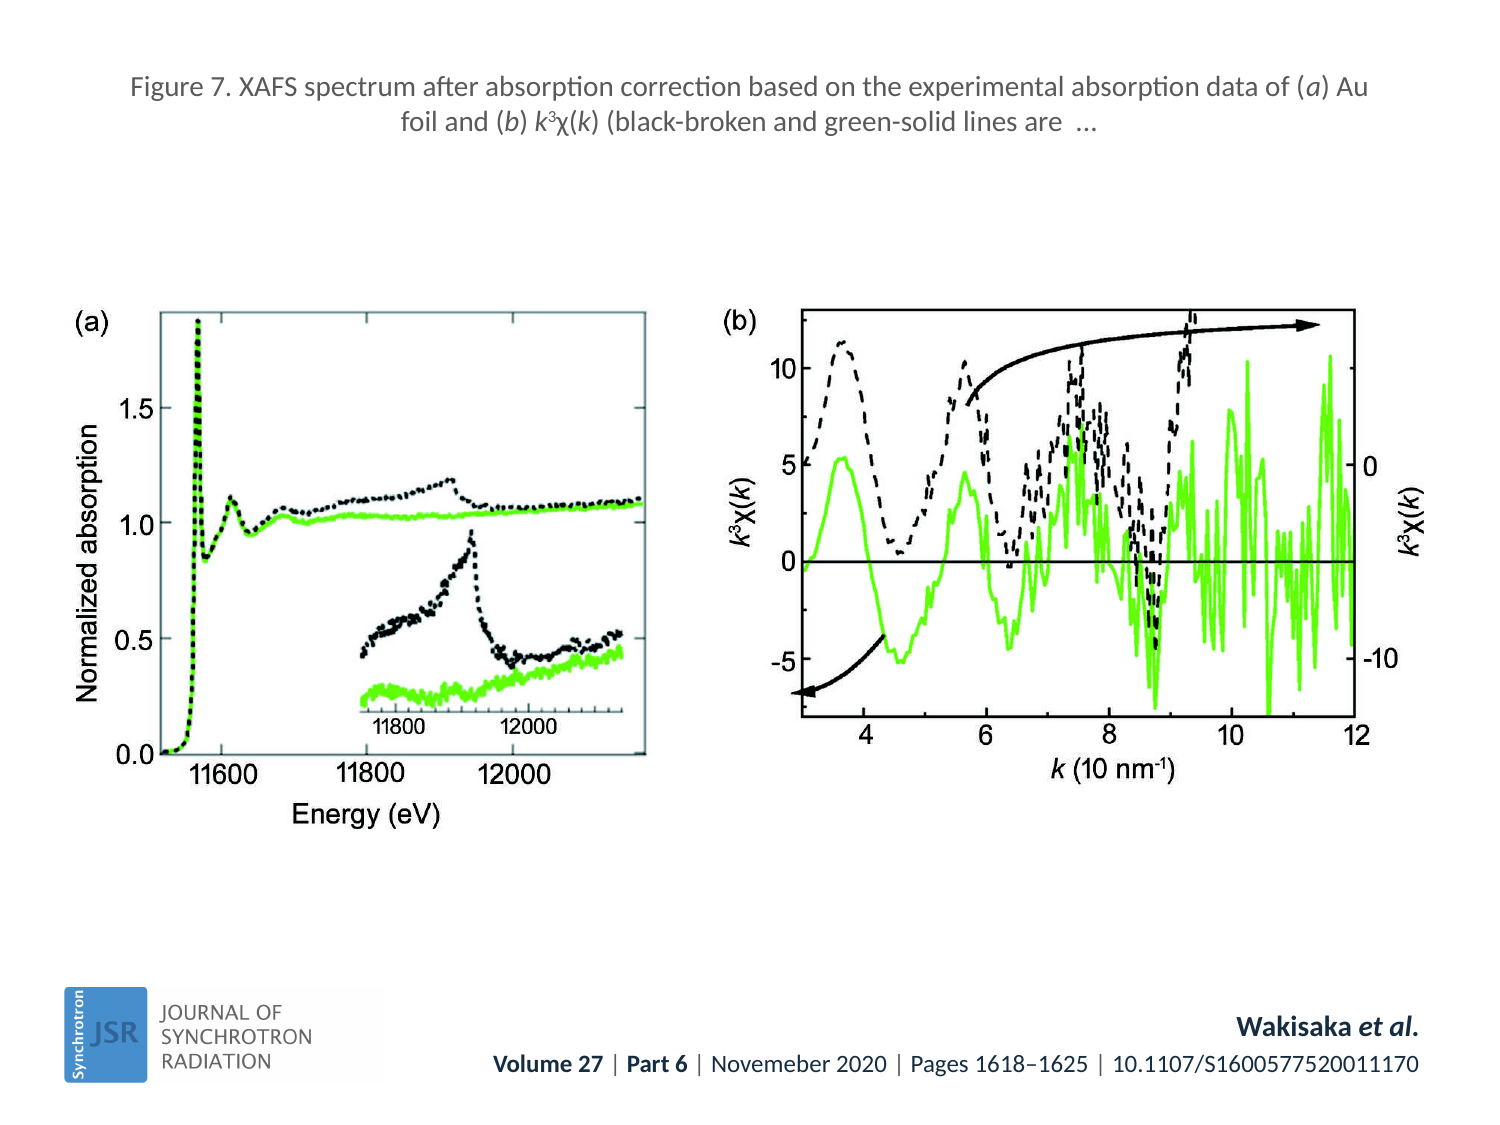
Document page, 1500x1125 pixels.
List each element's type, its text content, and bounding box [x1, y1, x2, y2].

title Figure 7. XAFS spectrum after absorption correction based on the experimental absorption data of (a) Au foil and (b) k3χ(k) (black-broken and green-solid lines are ... [112, 54, 1388, 149]
subtitle Wakisaka et al. Volume 27 | Part 6 | Novemeber 2020 | Pages 1618–1625 | 10.1107/S1600577520011170 [407, 999, 1436, 1103]
picture [64, 987, 385, 1084]
picture [76, 308, 1424, 829]
